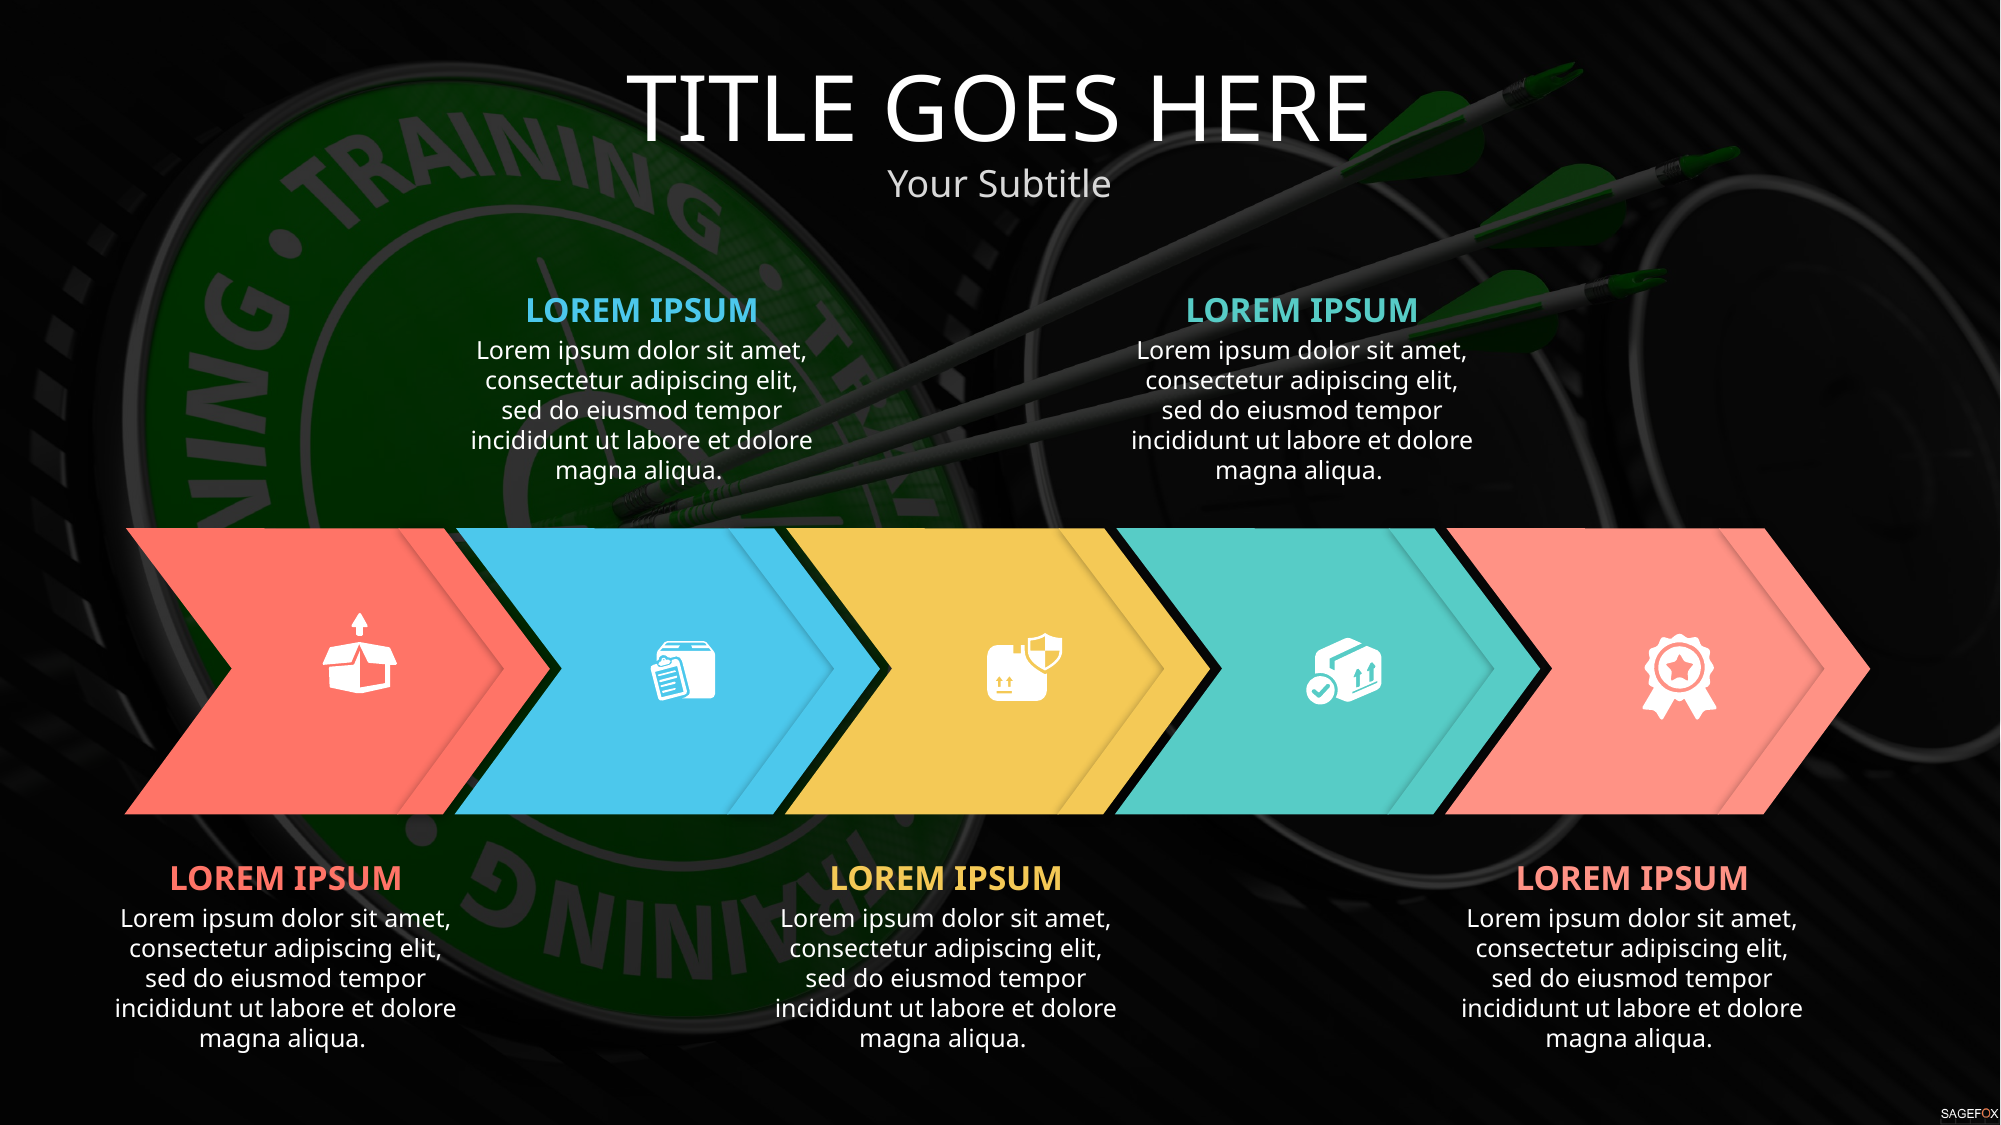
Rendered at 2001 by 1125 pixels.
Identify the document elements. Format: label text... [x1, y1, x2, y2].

picture [0, 0, 2001, 1125]
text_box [1641, 633, 1718, 720]
text_box TITLE GOES HERE Your Subtitle [548, 42, 1452, 212]
text_box LOREM IPSUM Lorem ipsum dolor sit amet, consectetur adipiscing elit, sed do eiusmod tempor incididunt ut labore et dolore magna aliqua. [1114, 282, 1490, 492]
text_box LOREM IPSUM Lorem ipsum dolor sit amet, consectetur adipiscing elit, sed do eiusmod tempor incididunt ut labore et dolore magna aliqua. [454, 282, 830, 492]
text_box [454, 528, 784, 815]
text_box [1114, 528, 1444, 815]
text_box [784, 528, 1114, 815]
text_box LOREM IPSUM Lorem ipsum dolor sit amet, consectetur adipiscing elit, sed do eiusmod tempor incididunt ut labore et dolore magna aliqua. [1444, 850, 1820, 1060]
text_box LOREM IPSUM Lorem ipsum dolor sit amet, consectetur adipiscing elit, sed do eiusmod tempor incididunt ut labore et dolore magna aliqua. [98, 850, 474, 1060]
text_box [1444, 528, 1871, 815]
text_box LOREM IPSUM Lorem ipsum dolor sit amet, consectetur adipiscing elit, sed do eiusmod tempor incididunt ut labore et dolore magna aliqua. [758, 850, 1134, 1060]
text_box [124, 528, 454, 815]
